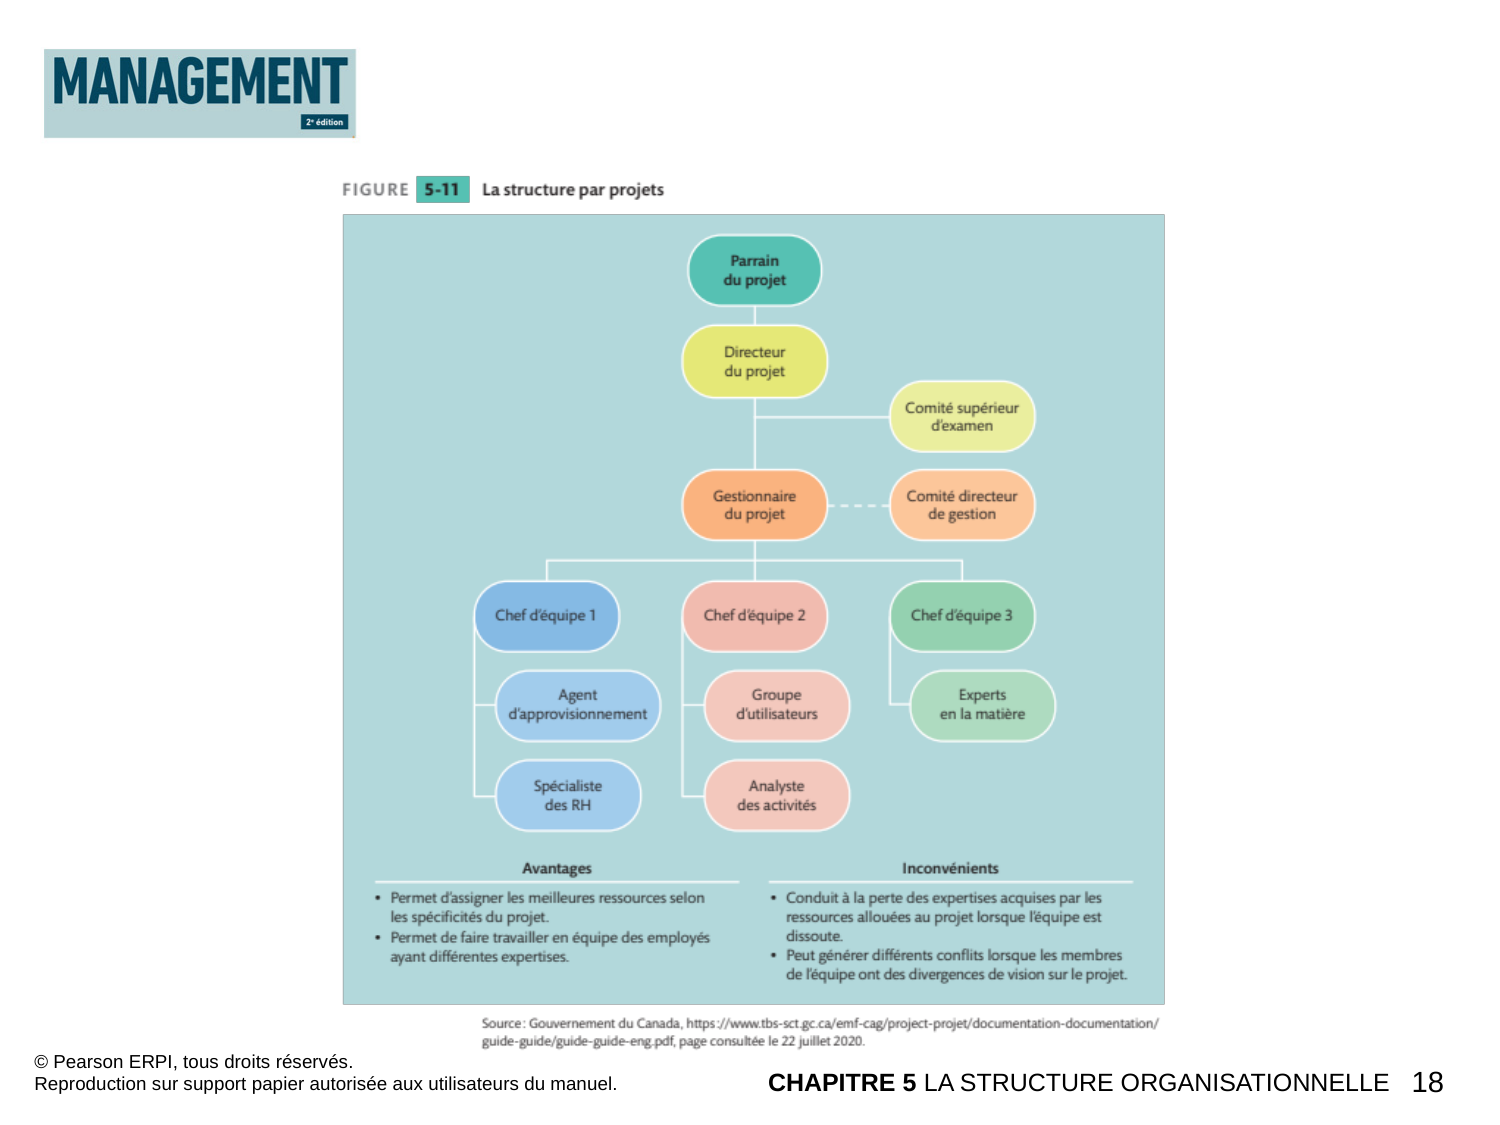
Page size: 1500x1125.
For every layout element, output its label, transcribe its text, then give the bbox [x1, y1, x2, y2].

text_box [133, 52, 1409, 185]
picture [0, 0, 1500, 1125]
text_box 18 [1406, 1062, 1459, 1100]
text_box © Pearson ERPI, tous droits réservés. Reproduction sur support papier autorisée aux utilisateurs du manuel. [19, 1041, 729, 1125]
text_box CHAPITRE 5 LA STRUCTURE ORGANISATIONNELLE [442, 1062, 1406, 1100]
